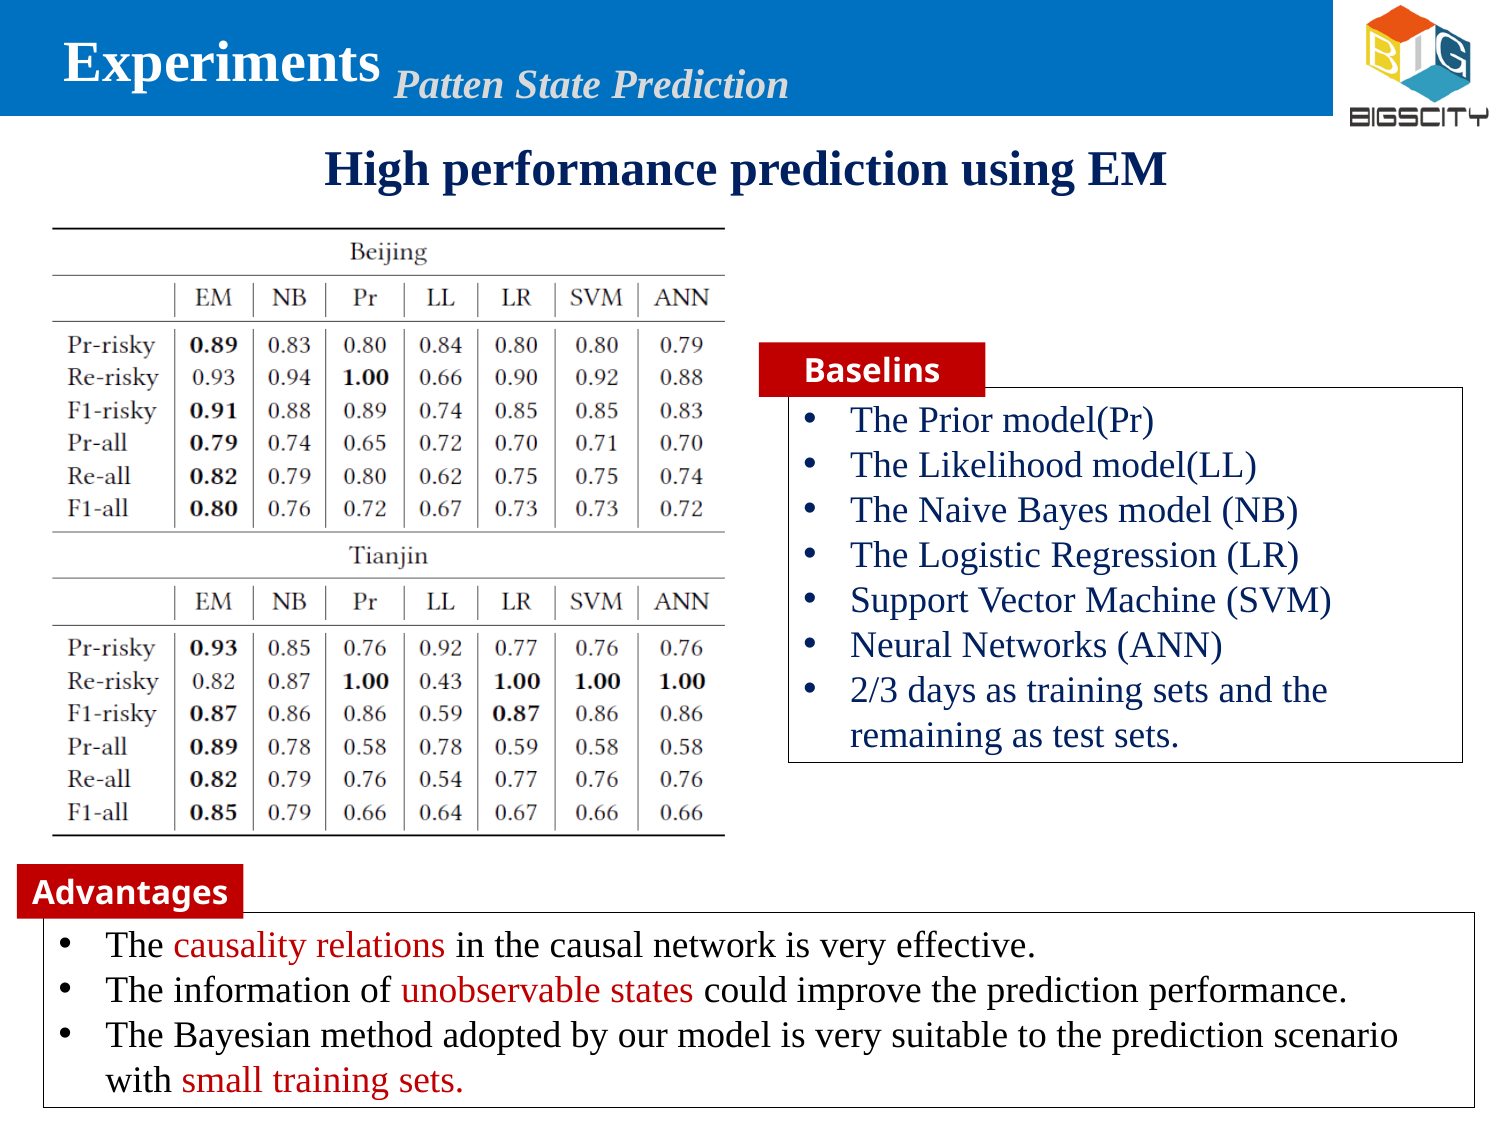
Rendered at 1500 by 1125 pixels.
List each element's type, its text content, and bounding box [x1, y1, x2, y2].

text_box The Prior model(Pr) The Likelihood model(LL) The Naive Bayes model (NB) The Logistic Regression (LR) Support Vector Machine (SVM) Neural Networks (ANN) 2/3 days as training sets and the remaining as test sets. [788, 387, 1463, 763]
picture [43, 216, 732, 847]
text_box Advantages [16, 864, 244, 919]
text_box The causality relations in the causal network is very effective. The information of unobservable states could improve the prediction performance. The Bayesian method adopted by our model is very suitable to the prediction scenario with small training sets. [43, 912, 1475, 1108]
text_box Baselins [758, 342, 986, 397]
text_box Patten State Prediction [378, 27, 940, 144]
text_box High performance prediction using EM [273, 127, 1245, 203]
picture [1350, 5, 1490, 127]
text_box Experiments [48, 4, 709, 121]
